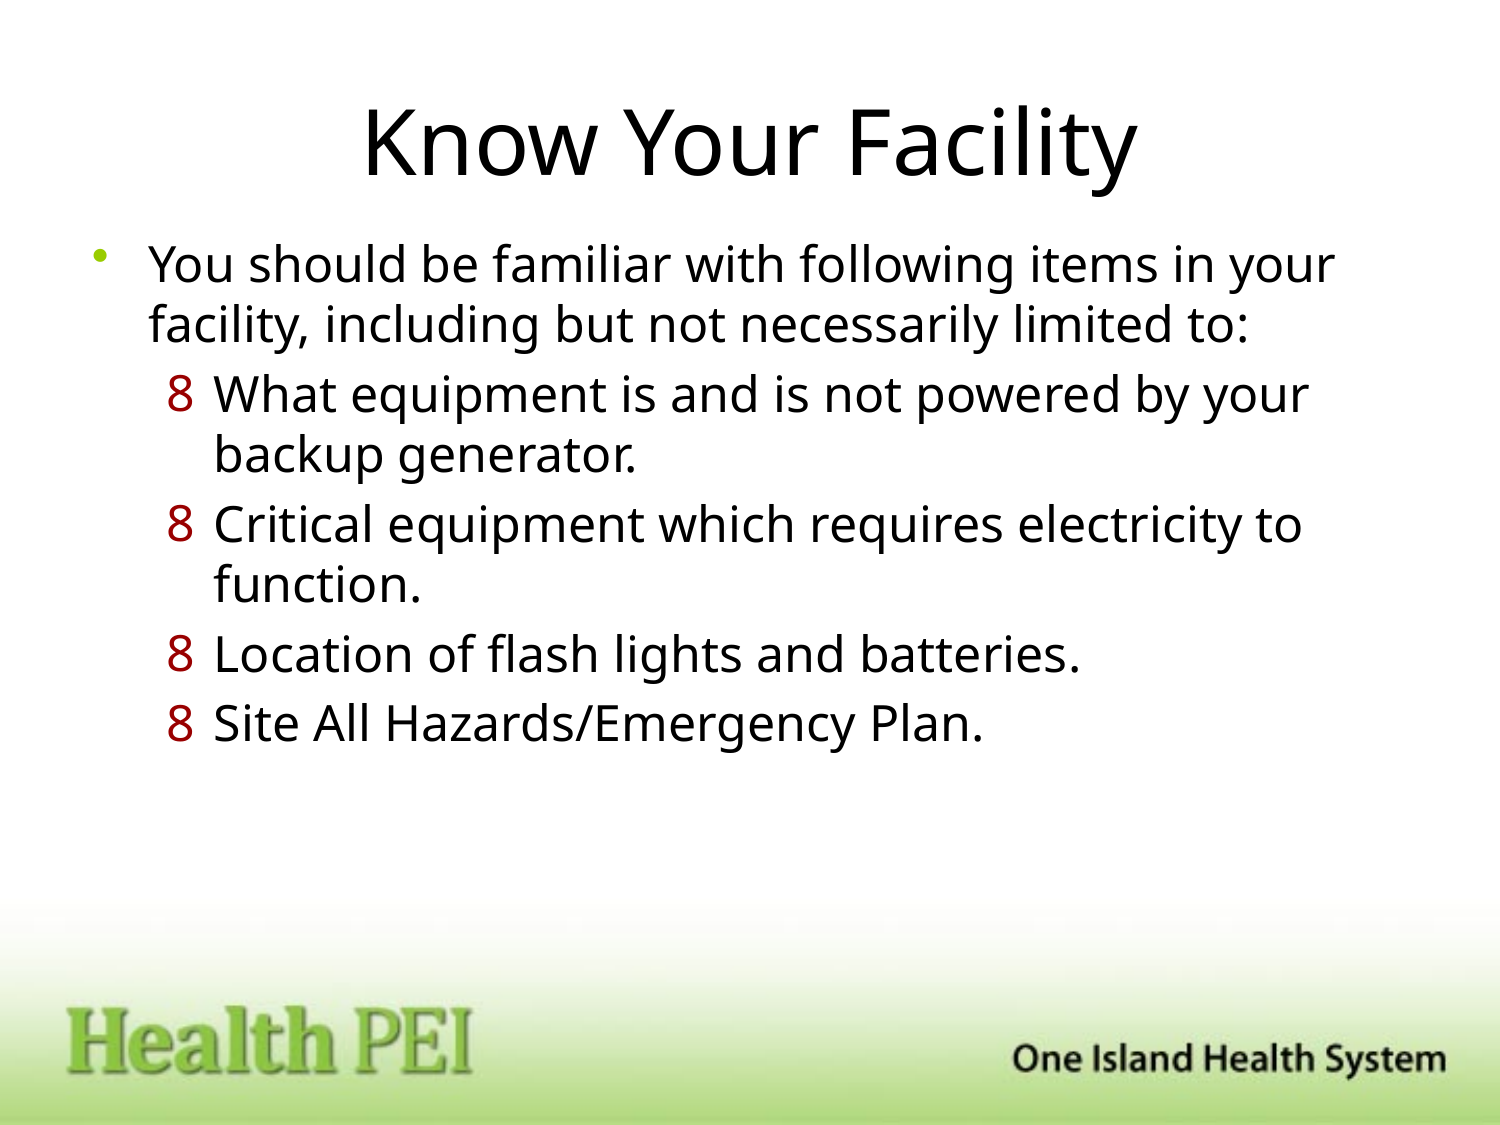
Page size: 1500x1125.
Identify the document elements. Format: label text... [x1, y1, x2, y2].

list You should be familiar with following items in your facility, including but not necessarily limited to: What equipment is and is not powered by your backup generator. Critical equipment which requires electricity to function. Location of flash lights and batteries. Site All Hazards/Emergency Plan. [76, 224, 1428, 838]
title Know Your Facility [74, 44, 1426, 233]
picture [0, 0, 1500, 1125]
